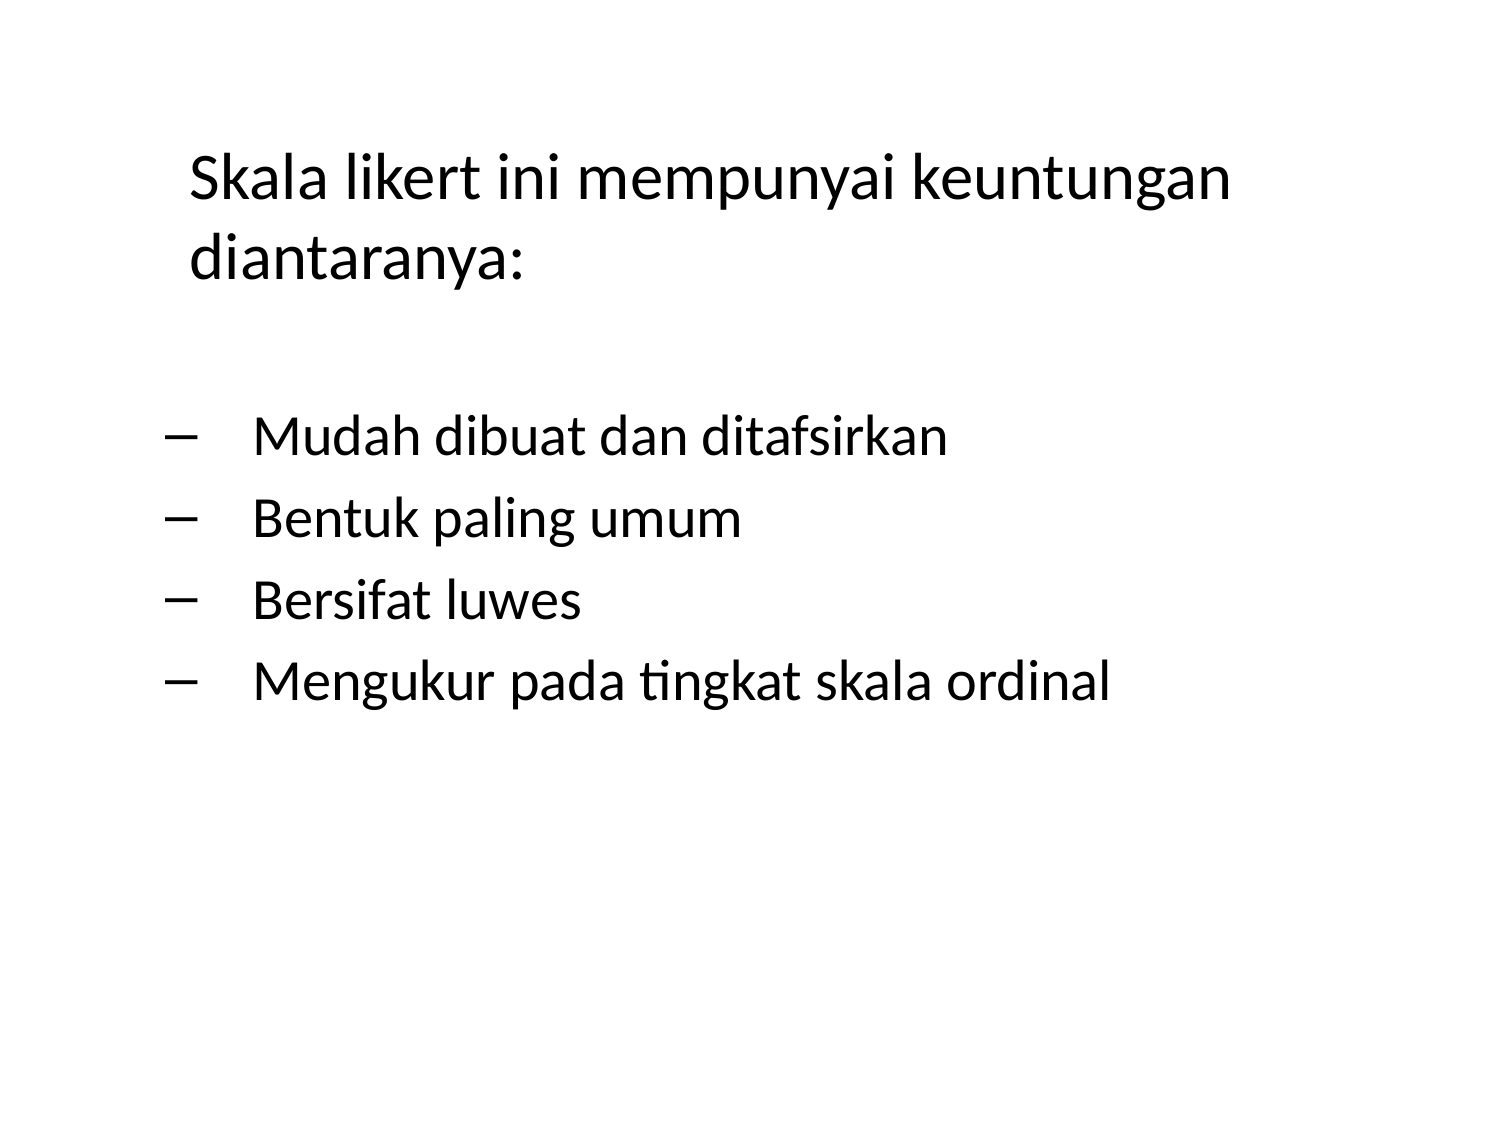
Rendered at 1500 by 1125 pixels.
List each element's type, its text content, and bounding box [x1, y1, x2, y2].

list Skala likert ini mempunyai keuntungan diantaranya: Mudah dibuat dan ditafsirkan Bentuk paling umum Bersifat luwes Mengukur pada tingkat skala ordinal [75, 125, 1425, 1005]
